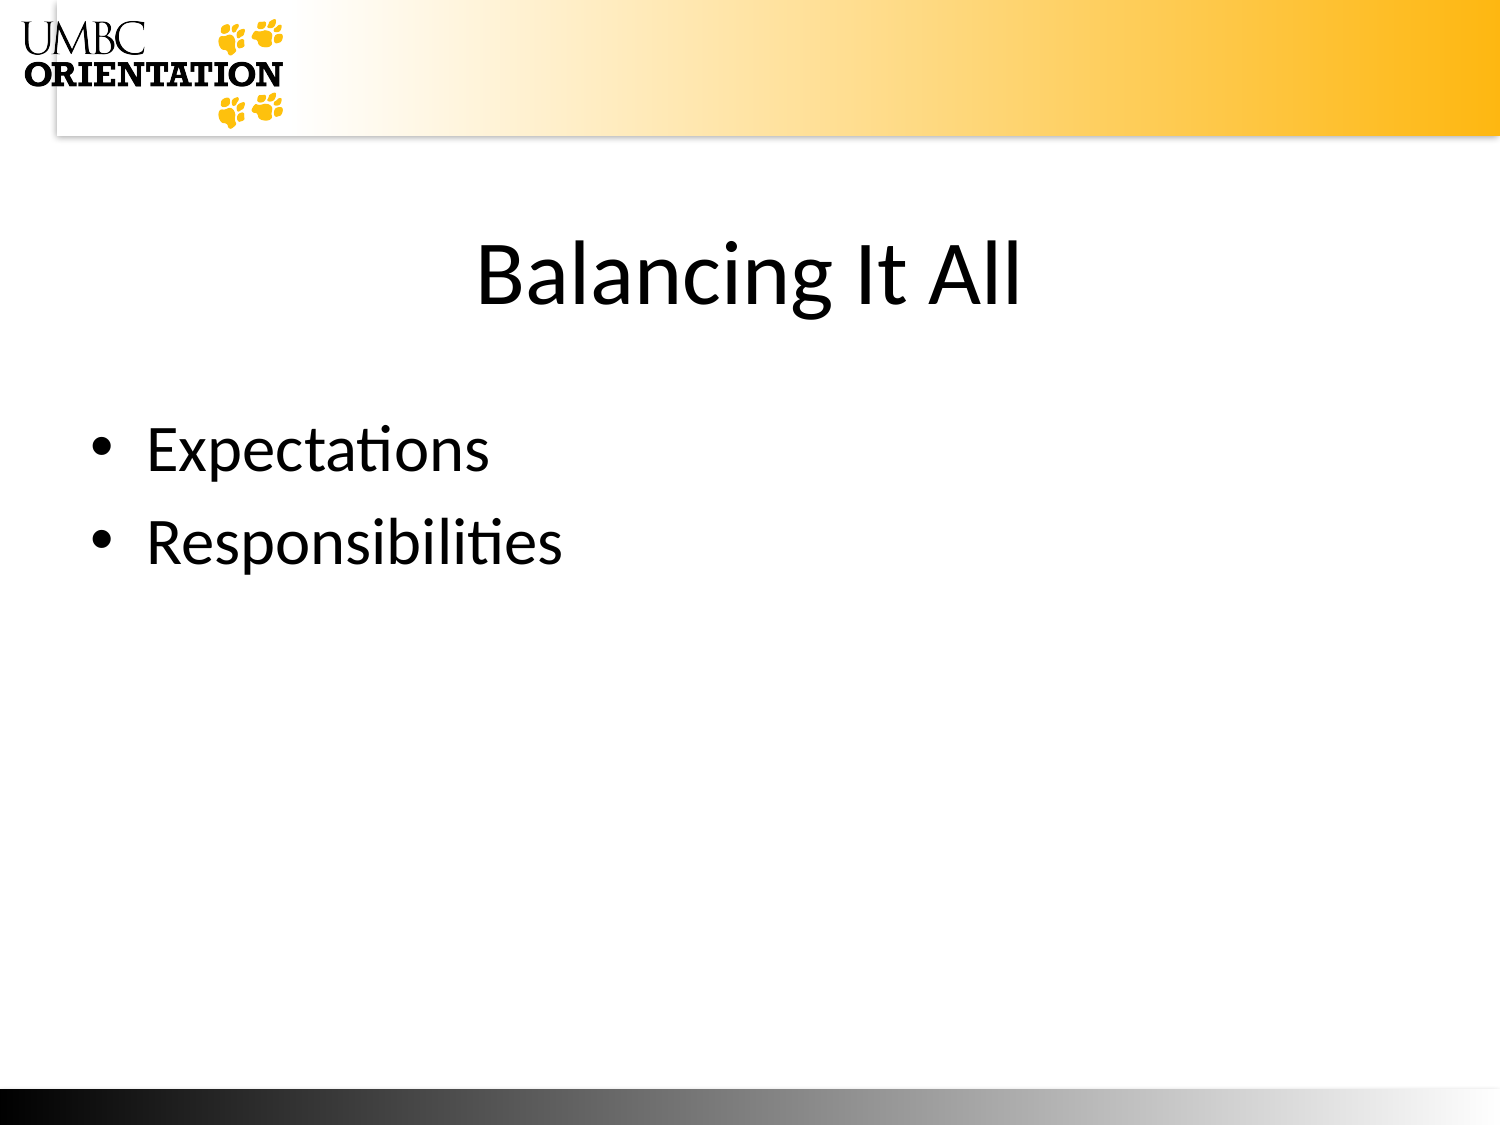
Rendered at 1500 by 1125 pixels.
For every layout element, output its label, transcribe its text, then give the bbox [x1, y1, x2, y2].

picture [21, 19, 283, 129]
list Expectations Responsibilities [75, 397, 1425, 1005]
title Balancing It All [75, 174, 1425, 362]
